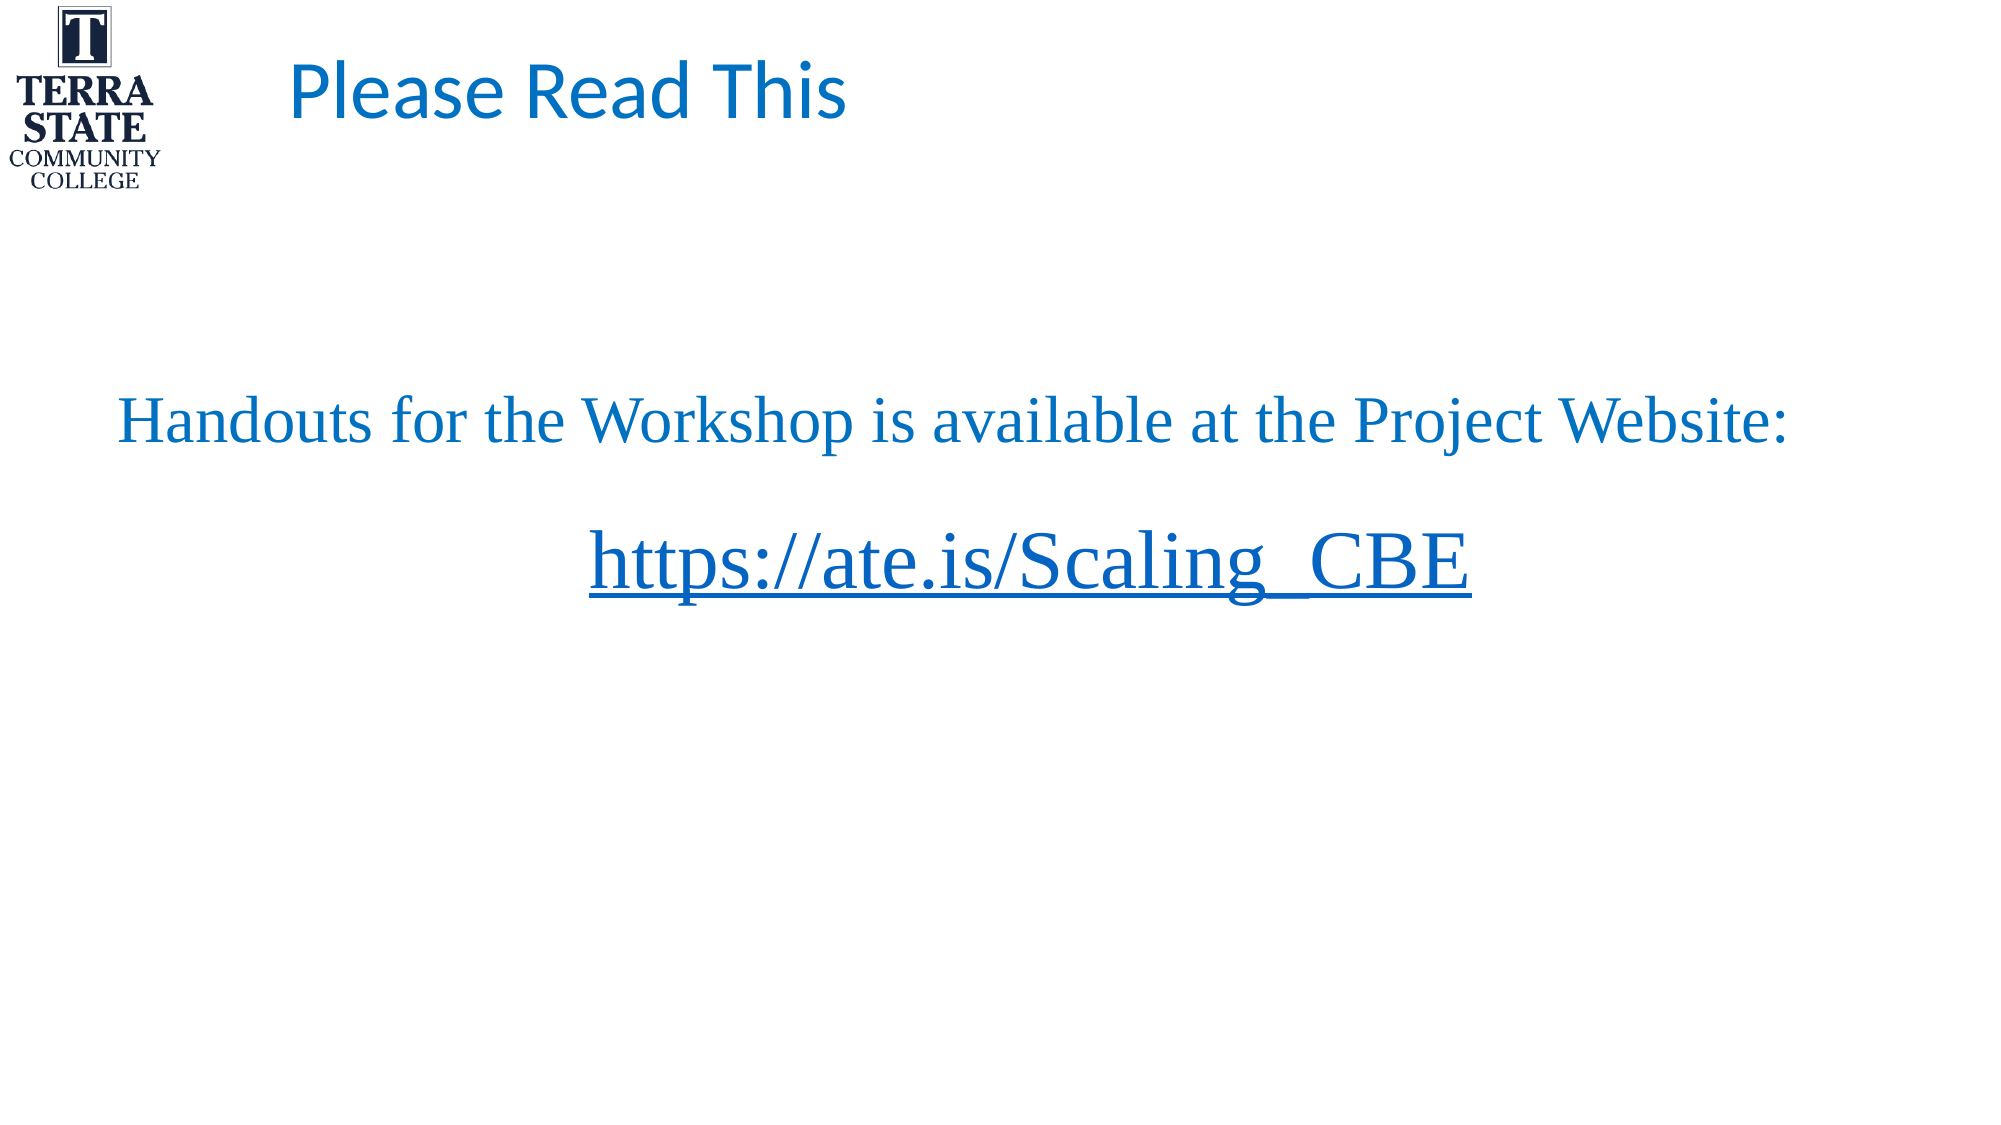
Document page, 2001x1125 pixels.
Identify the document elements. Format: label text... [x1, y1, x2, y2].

text_box Handouts for the Workshop is available at the Project Website: https://ate.is/Scaling_CBE [102, 328, 1960, 613]
text_box Please Read This [273, 27, 864, 143]
picture [6, 0, 166, 193]
